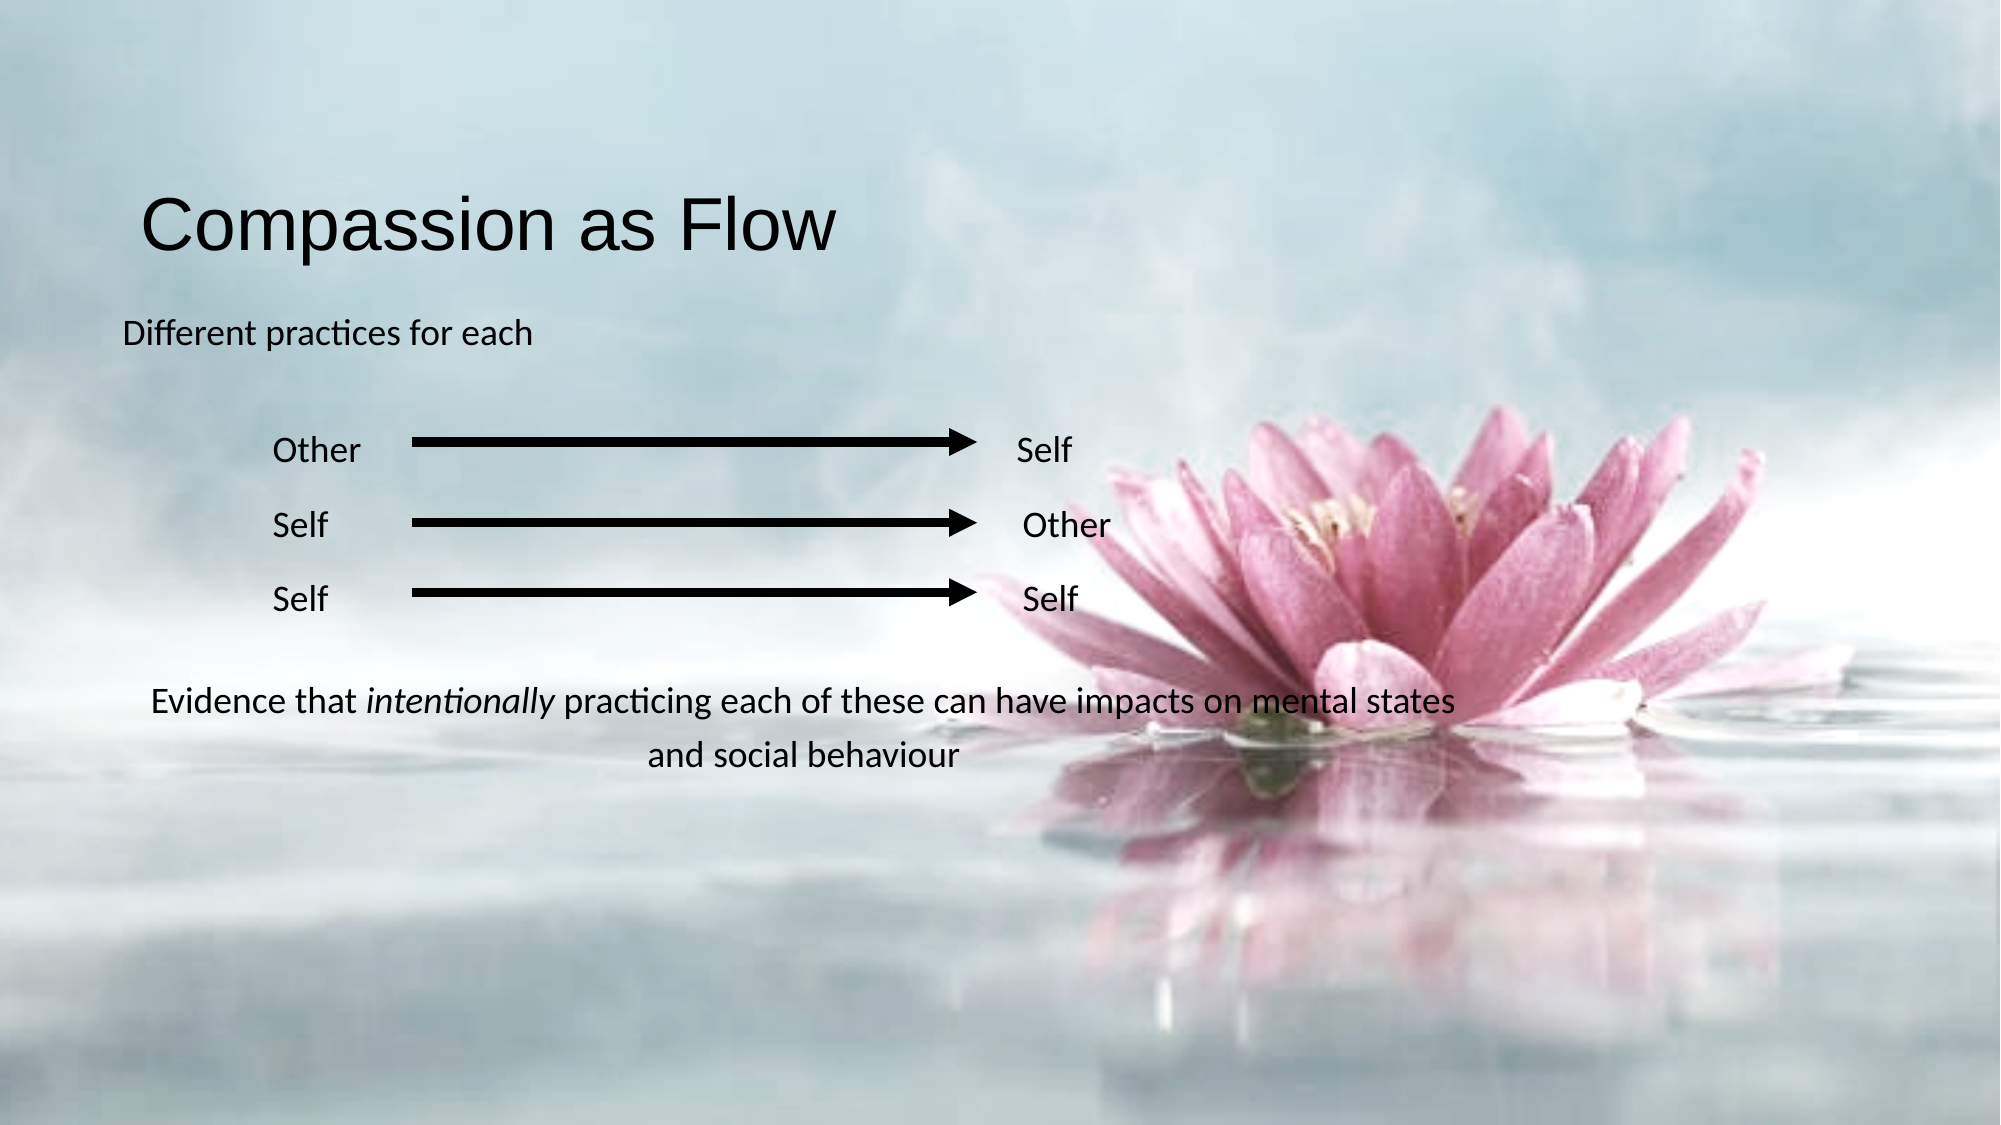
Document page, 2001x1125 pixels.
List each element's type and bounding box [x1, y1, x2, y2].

list [0, 0, 2000, 1125]
